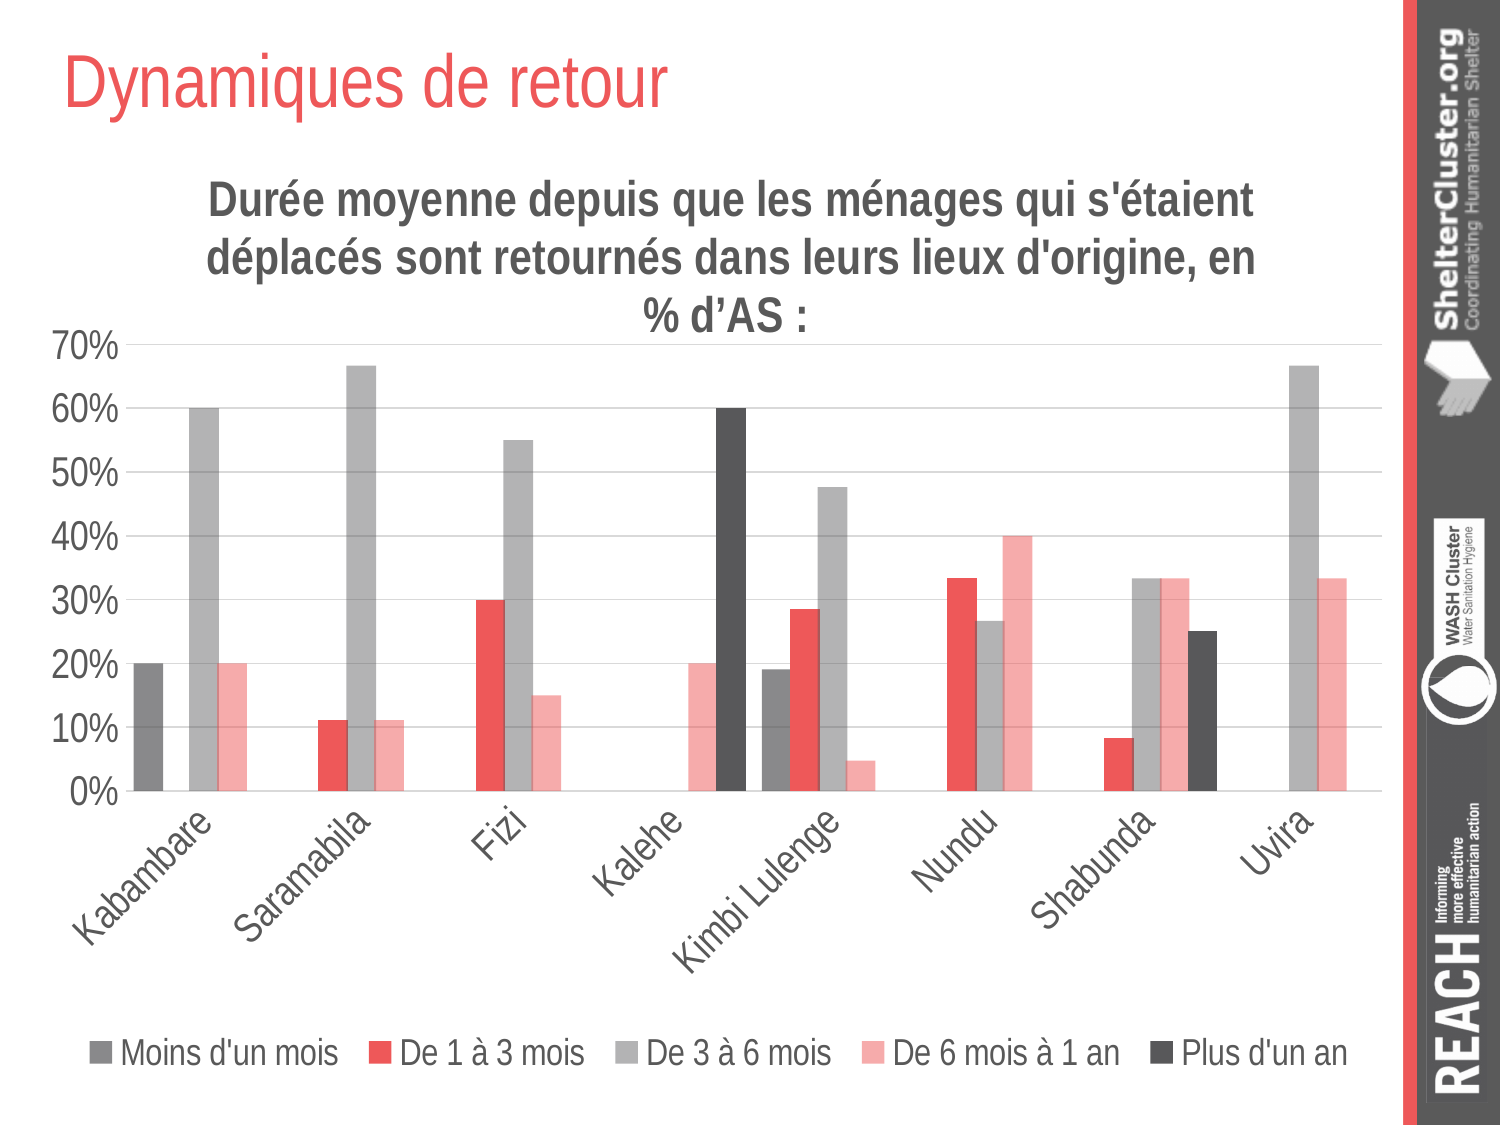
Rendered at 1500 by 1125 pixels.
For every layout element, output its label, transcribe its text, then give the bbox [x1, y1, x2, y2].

picture [1355, 519, 1500, 1103]
picture [1384, 29, 1500, 416]
chart [17, 154, 1384, 1086]
title Dynamiques de retour [48, 28, 1353, 139]
